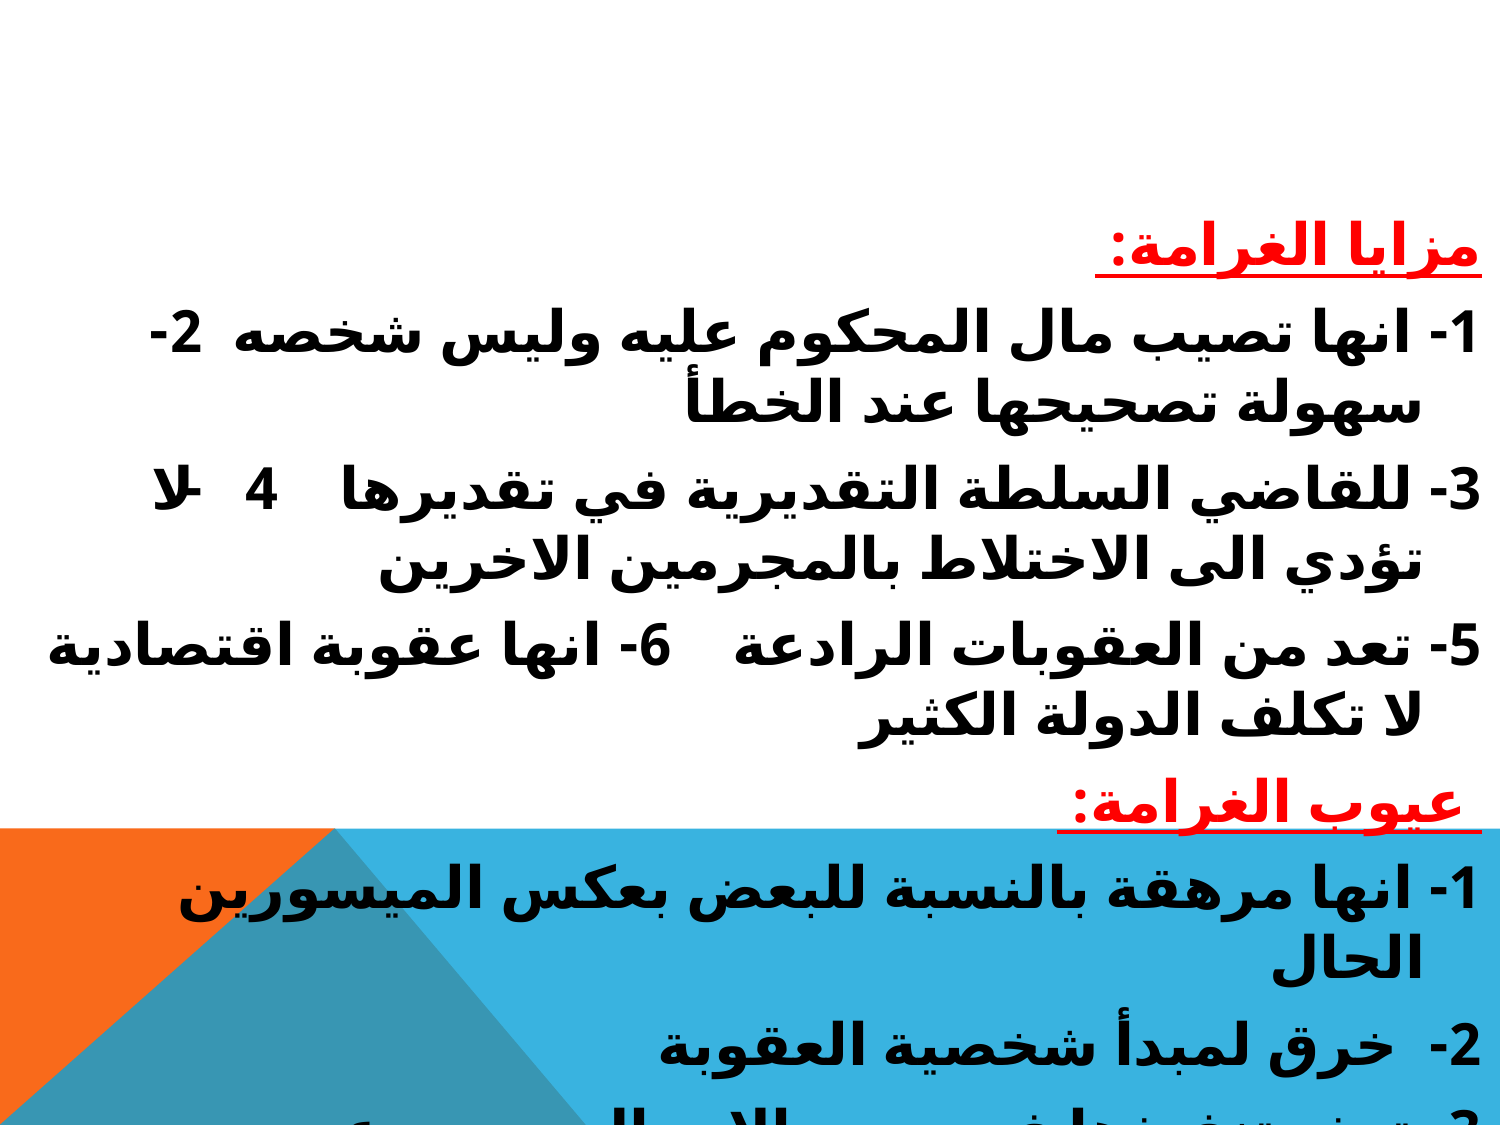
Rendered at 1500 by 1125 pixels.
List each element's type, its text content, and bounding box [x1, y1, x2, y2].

list مزايا الغرامة: 1- انها تصيب مال المحكوم عليه وليس شخصه 2- سهولة تصحيحها عند الخطأ 3- للقاضي السلطة التقديرية في تقديرها 4- لا تؤدي الى الاختلاط بالمجرمين الاخرين 5- تعد من العقوبات الرادعة 6- انها عقوبة اقتصادية لا تكلف الدولة الكثير عيوب الغرامة: 1- انها مرهقة بالنسبة للبعض بعكس الميسورين الحال 2- خرق لمبدأ شخصية العقوبة 3- تعذر تنفيذها في بعض الاحوال بسبب عدم وجود المال عند المحكوم عليه [24, 200, 1497, 988]
